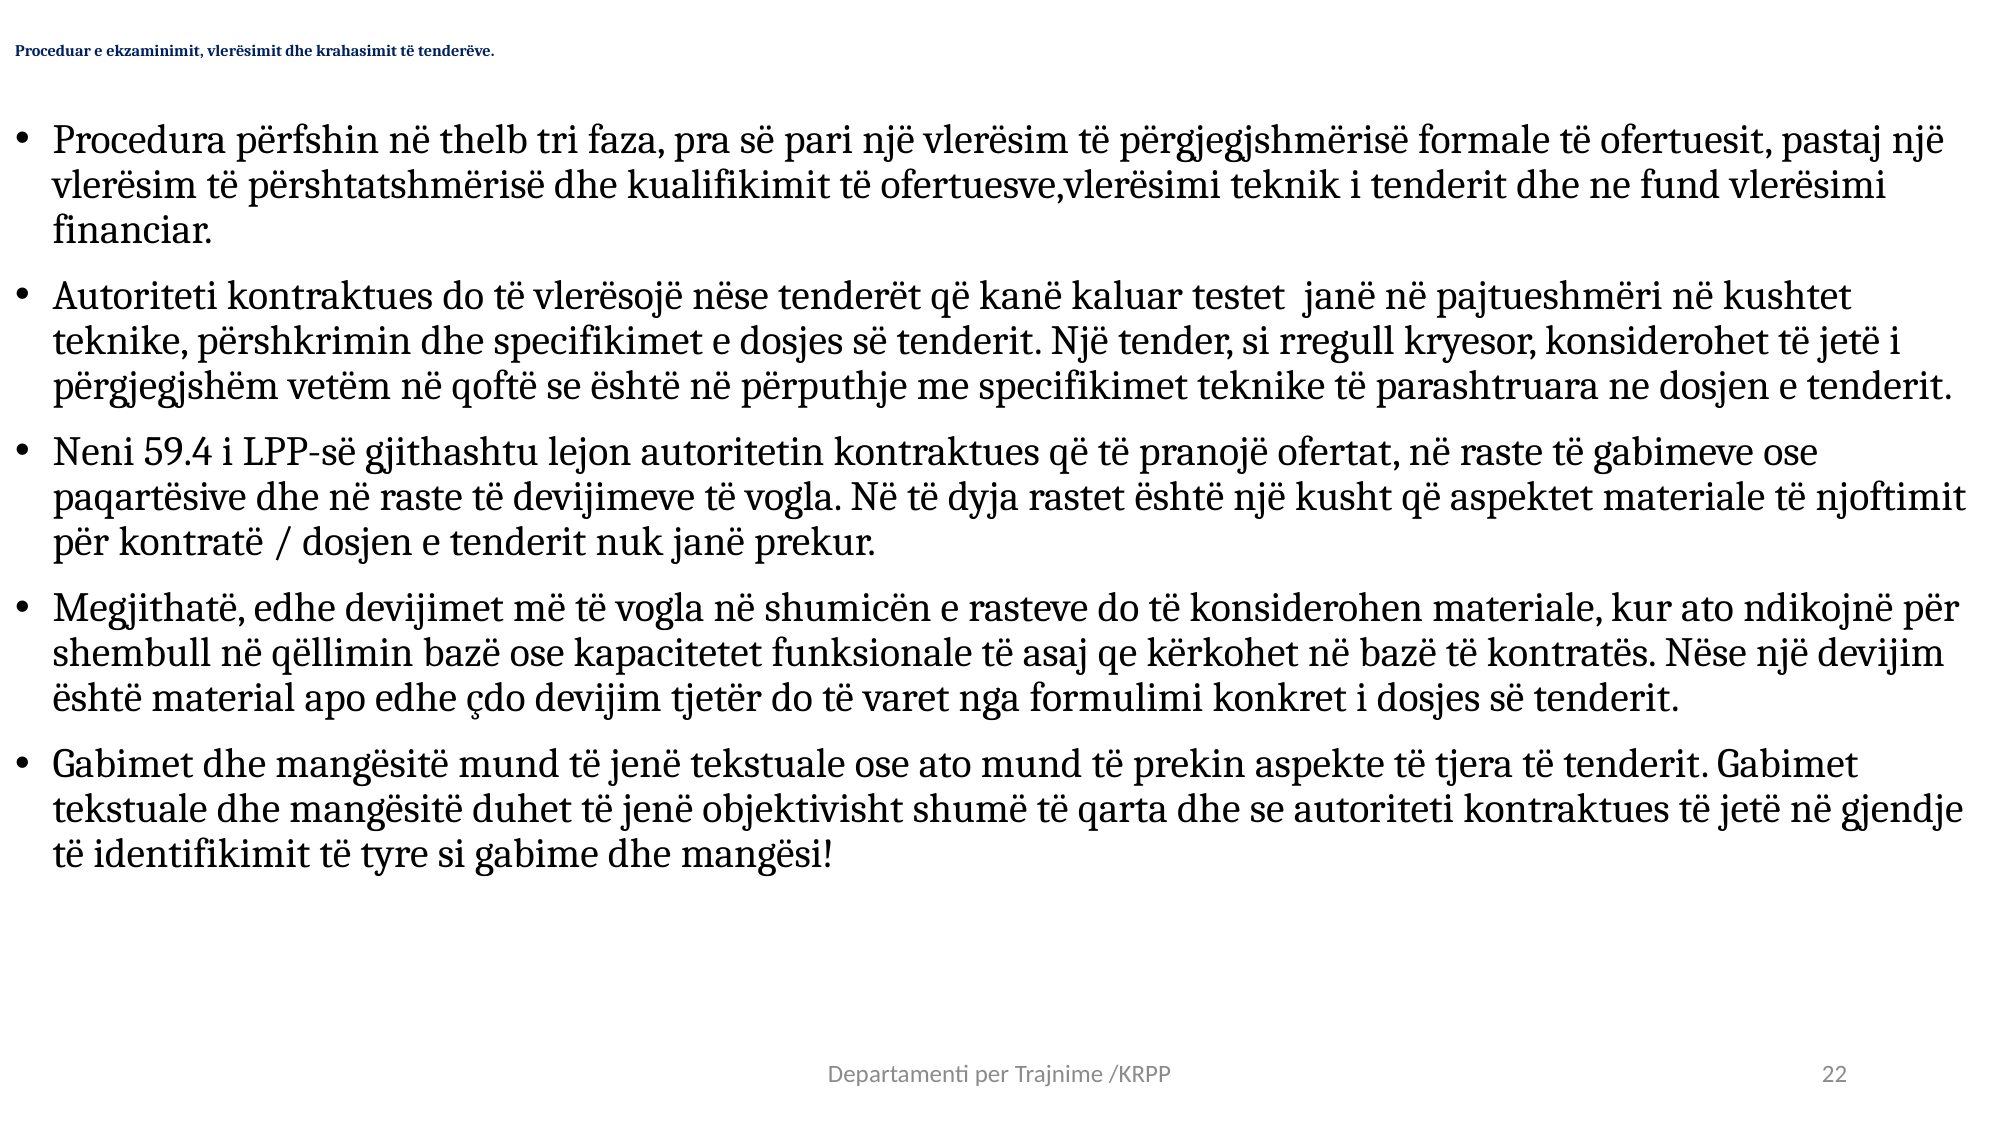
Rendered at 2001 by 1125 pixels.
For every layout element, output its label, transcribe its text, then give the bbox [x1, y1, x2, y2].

footer Departamenti per Trajnime /KRPP [662, 1042, 1338, 1103]
list Procedura përfshin në thelb tri faza, pra së pari një vlerësim të përgjegjshmërisë formale të ofertuesit, pastaj një vlerësim të përshtatshmërisë dhe kualifikimit të ofertuesve,vlerësimi teknik i tenderit dhe ne fund vlerësimi financiar. Autoriteti kontraktues do të vlerësojë nëse tenderët që kanë kaluar testet janë në pajtueshmëri në kushtet teknike, përshkrimin dhe specifikimet e dosjes së tenderit. Një tender, si rregull kryesor, konsiderohet të jetë i përgjegjshëm vetëm në qoftë se është në përputhje me specifikimet teknike të parashtruara ne dosjen e tenderit. Neni 59.4 i LPP-së gjithashtu lejon autoritetin kontraktues që të pranojë ofertat, në raste të gabimeve ose paqartësive dhe në raste të devijimeve të vogla. Në të dyja rastet është një kusht që aspektet materiale të njoftimit për kontratë / dosjen e tenderit nuk janë prekur. Megjithatë, edhe devijimet më të vogla në shumicën e rasteve do të konsiderohen materiale, kur ato ndikojnë për shembull në qëllimin bazë ose kapacitetet funksionale të asaj qe kërkohet në bazë të kontratës. Nëse një devijim është material apo edhe çdo devijim tjetër do të varet nga formulimi konkret i dosjes së tenderit. Gabimet dhe mangësitë mund të jenë tekstuale ose ato mund të prekin aspekte të tjera të tenderit. Gabimet tekstuale dhe mangësitë duhet të jenë objektivisht shumë të qarta dhe se autoriteti kontraktues të jetë në gjendje të identifikimit të tyre si gabime dhe mangësi! [0, 110, 2000, 1125]
slide_number 22 [1412, 1042, 1863, 1103]
title Proceduar e ekzaminimit, vlerësimit dhe krahasimit të tenderëve. [0, 17, 2000, 88]
